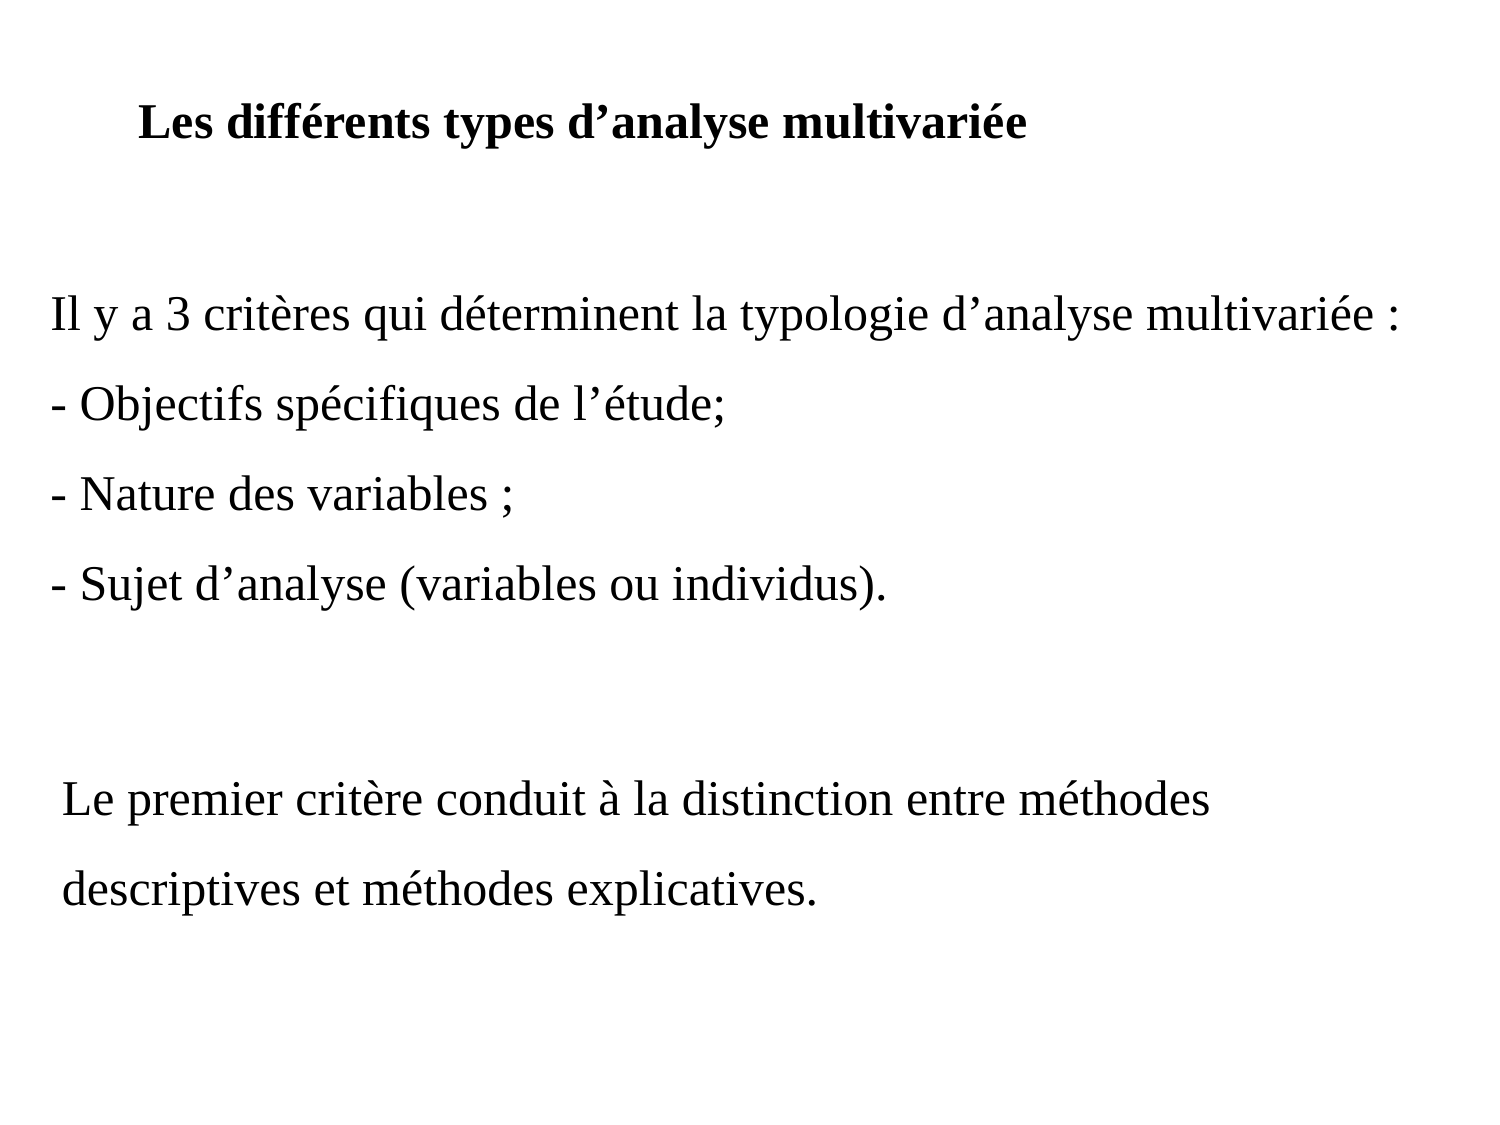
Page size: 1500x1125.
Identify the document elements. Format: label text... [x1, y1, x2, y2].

text_box Les différents types d’analyse multivariée [123, 81, 1282, 157]
text_box Il y a 3 critères qui déterminent la typologie d’analyse multivariée : - Objectifs spécifiques de l’étude; - Nature des variables ; - Sujet d’analyse (variables ou individus). [35, 243, 1445, 619]
text_box Le premier critère conduit à la distinction entre méthodes descriptives et méthodes explicatives. [47, 727, 1453, 923]
